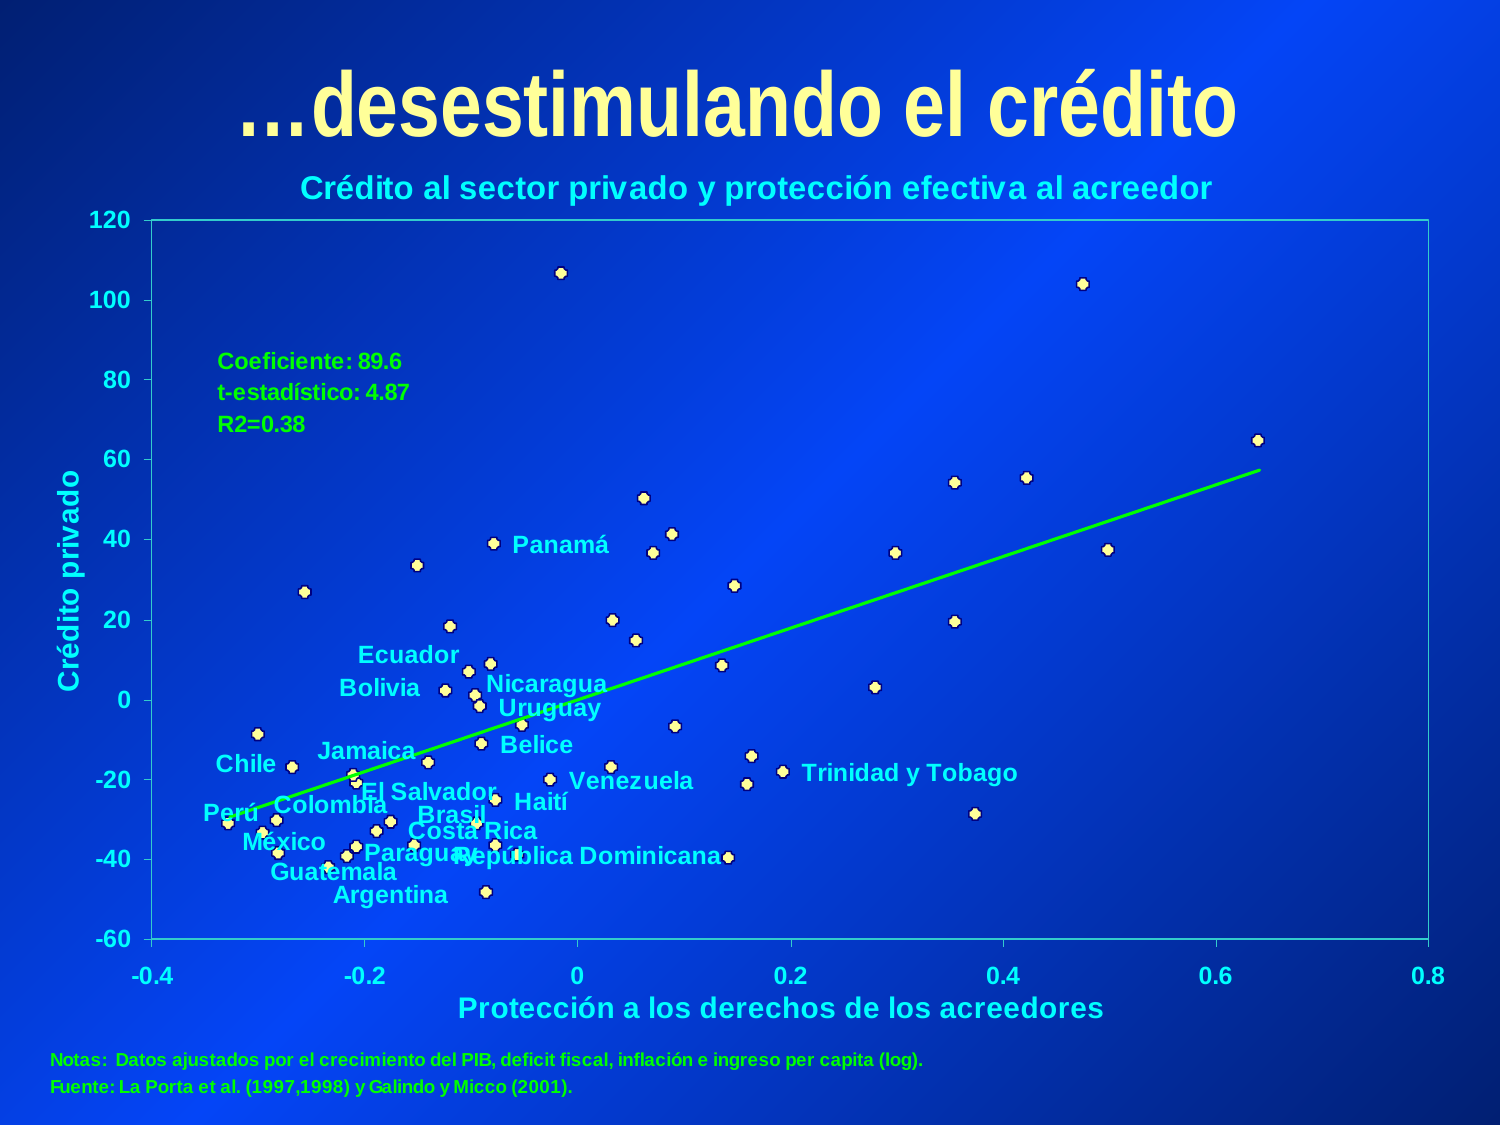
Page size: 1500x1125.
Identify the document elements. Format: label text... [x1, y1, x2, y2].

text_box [37, 150, 1462, 1125]
title …desestimulando el crédito [99, 37, 1376, 149]
